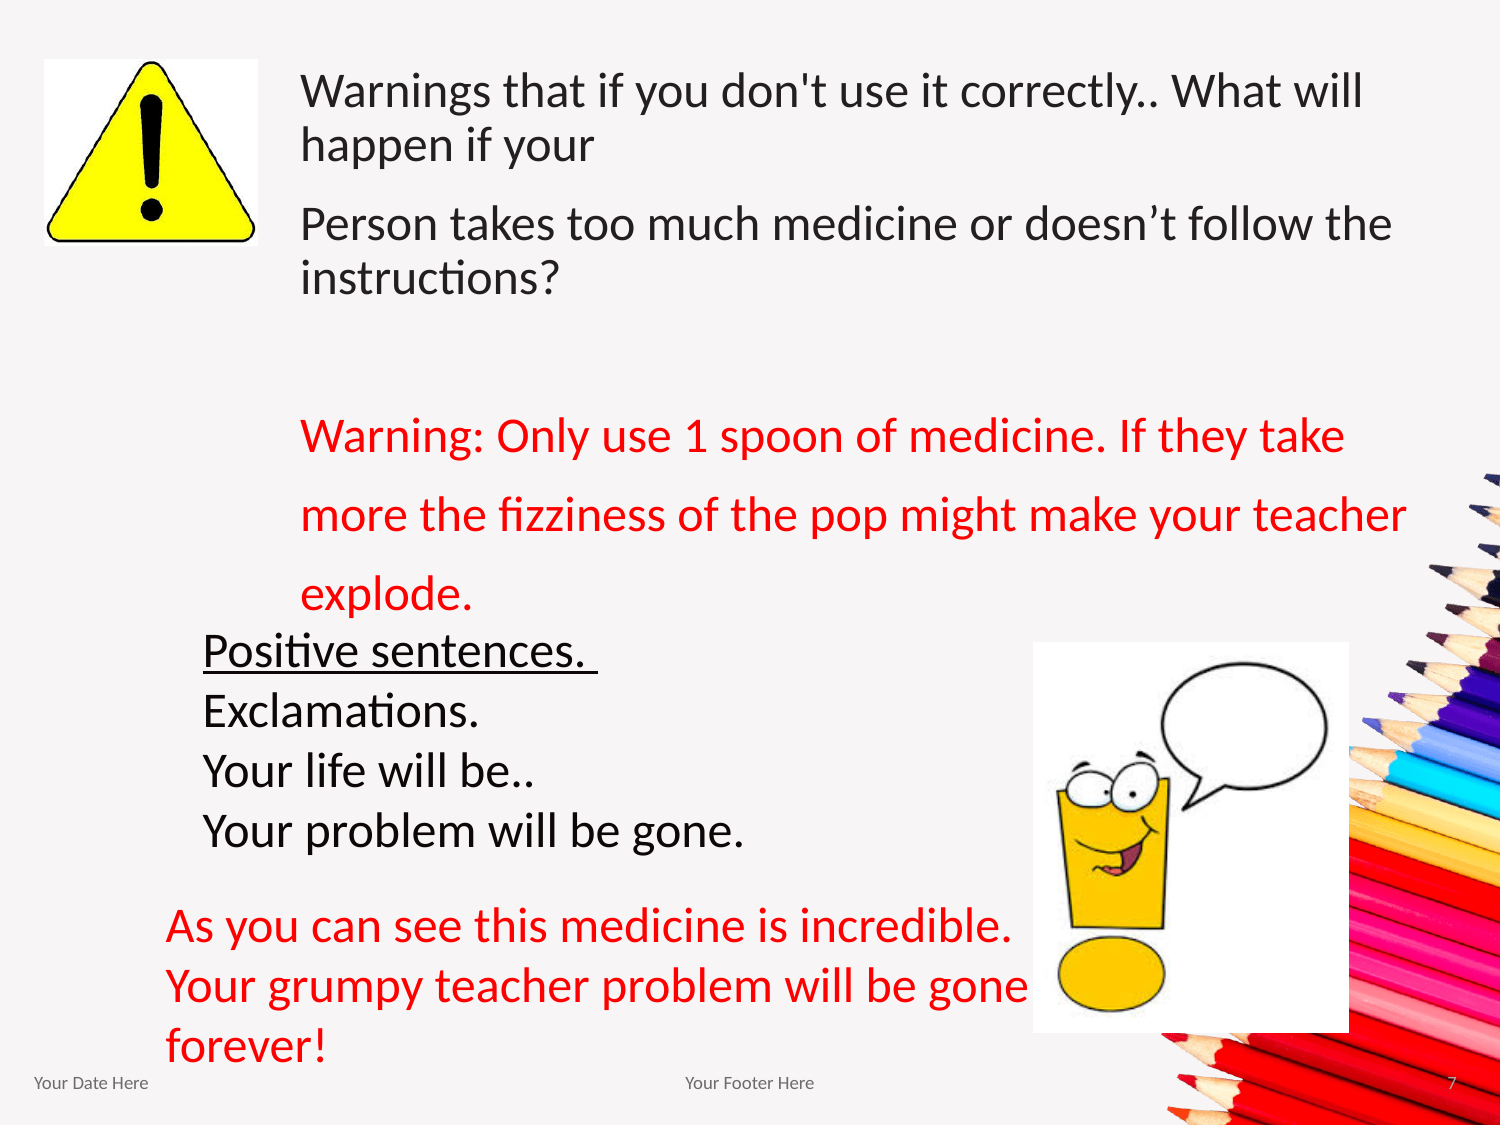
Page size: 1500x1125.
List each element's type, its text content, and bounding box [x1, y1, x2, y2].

picture [44, 59, 258, 246]
footer Your Footer Here [496, 1080, 1004, 1113]
slide_number 7 [1134, 1052, 1472, 1113]
list Warnings that if you don't use it correctly.. What will happen if your Person takes too much medicine or doesn’t follow the instructions? Warning: Only use 1 spoon of medicine. If they take more the fizziness of the pop might make your teacher explode. [285, 0, 1500, 643]
text_box Positive sentences. Exclamations. Your life will be.. Your problem will be gone. [187, 609, 938, 865]
slide_number Your Date Here [19, 1052, 357, 1113]
text_box As you can see this medicine is incredible. Your grumpy teacher problem will be gone forever! [150, 885, 1122, 1080]
picture [1033, 642, 1500, 1125]
